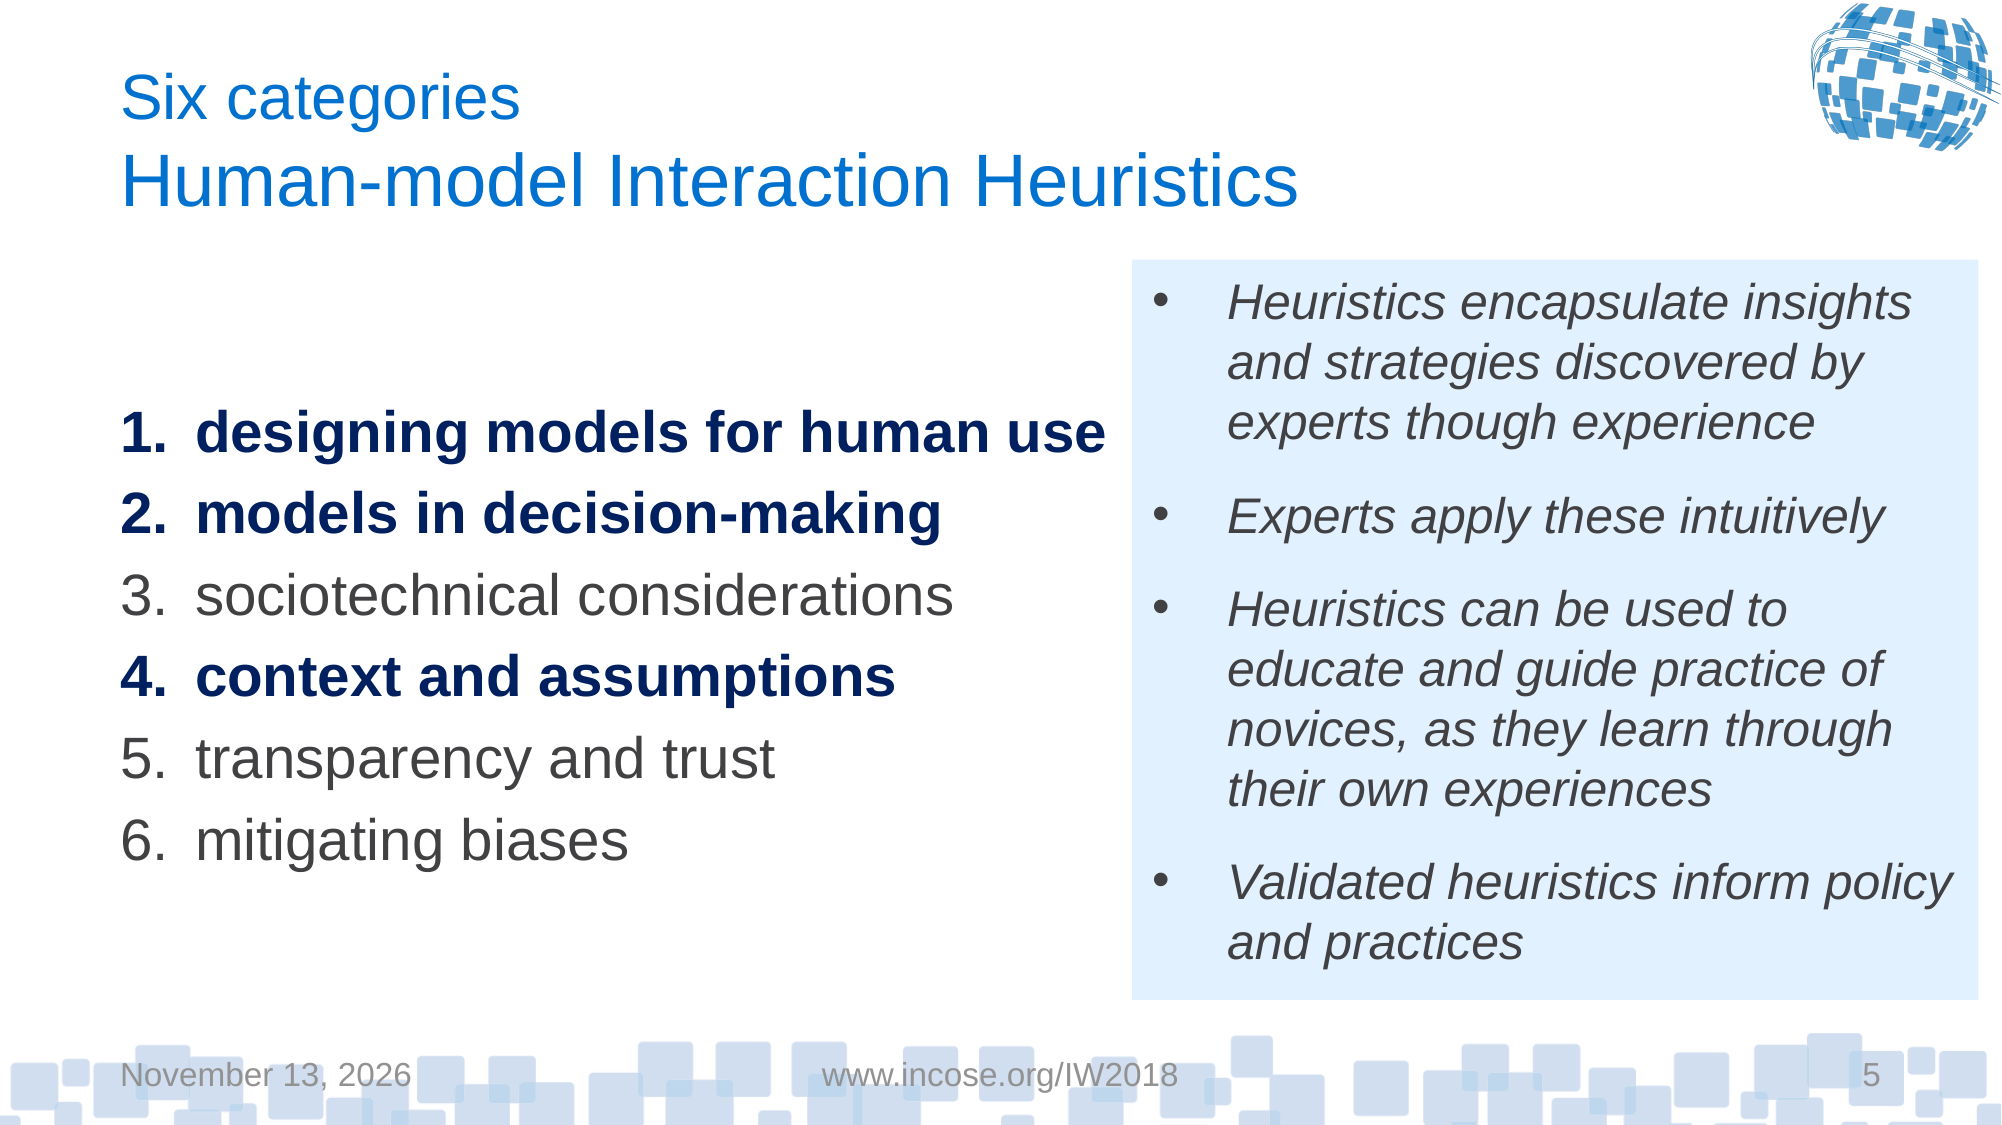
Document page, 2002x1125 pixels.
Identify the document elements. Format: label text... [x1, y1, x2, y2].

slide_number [100, 1042, 567, 1103]
footer www.incose.org/IW2018 [683, 1042, 1318, 1103]
picture [0, 0, 2002, 1125]
list designing models for human use models in decision-making sociotechnical considerations context and assumptions transparency and trust mitigating biases [100, 302, 1132, 963]
list Heuristics encapsulate insights and strategies discovered by experts though experience Experts apply these intuitively Heuristics can be used to educate and guide practice of novices, as they learn through their own experiences Validated heuristics inform policy and practices [1132, 259, 1979, 1000]
title Six categories Human-model Interaction Heuristics [100, 45, 1901, 233]
slide_number 5 [1434, 1042, 1901, 1103]
